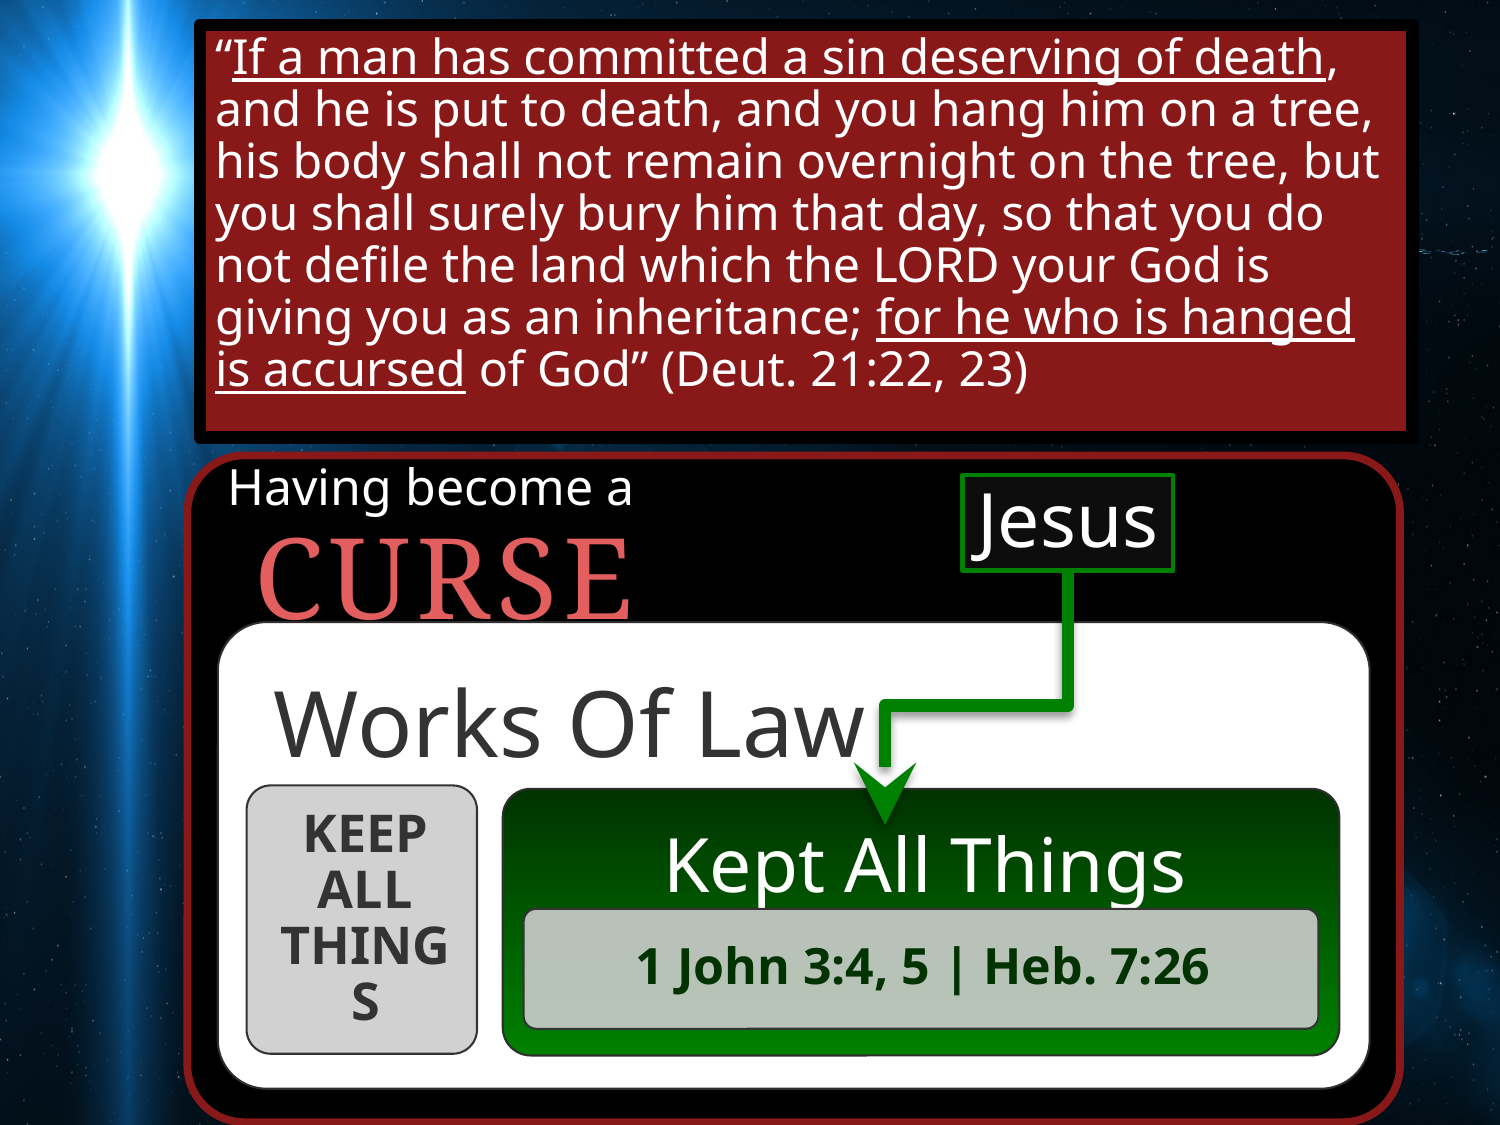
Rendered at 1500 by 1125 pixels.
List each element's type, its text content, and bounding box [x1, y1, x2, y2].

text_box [885, 474, 1163, 825]
list “If a man has committed a sin deserving of death, and he is put to death, and you hang him on a tree, his body shall not remain overnight on the tree, but you shall surely bury him that day, so that you do not defile the land which the LORD your God is giving you as an inheritance; for he who is hanged is accursed of God” (Deut. 21:22, 23) [200, 24, 1413, 438]
picture [0, 0, 1500, 1125]
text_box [187, 455, 1400, 1123]
